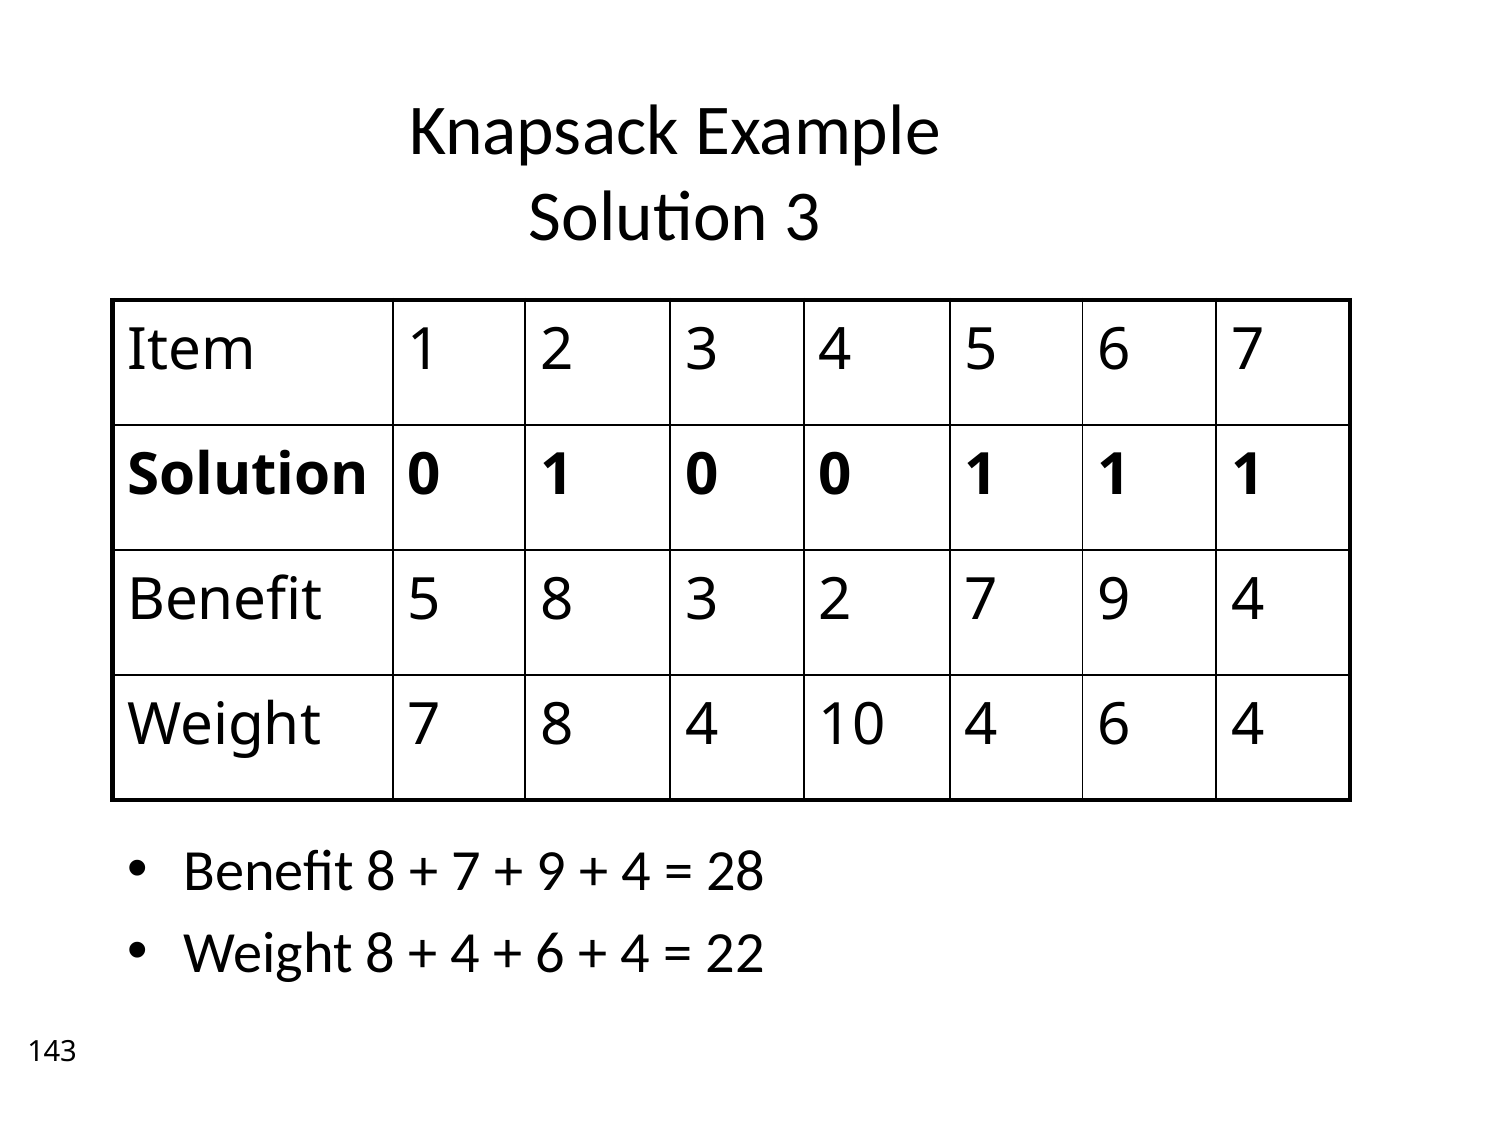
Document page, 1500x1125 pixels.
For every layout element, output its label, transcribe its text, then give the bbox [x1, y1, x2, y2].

table_header 5 [951, 302, 1082, 424]
table_cell 5 [394, 551, 524, 674]
table_header 7 [1217, 302, 1348, 424]
table_cell 0 [805, 426, 949, 549]
table_cell 0 [394, 426, 524, 549]
table_cell 8 [526, 676, 669, 798]
table_header 2 [526, 302, 669, 424]
table_cell 4 [951, 676, 1082, 798]
slide_number 143 [12, 1025, 175, 1100]
table_cell 7 [951, 551, 1082, 674]
table_cell 1 [1083, 426, 1215, 549]
table_header 4 [805, 302, 949, 424]
table_cell Benefit [115, 551, 392, 674]
table_header 1 [394, 302, 524, 424]
table_cell 1 [526, 426, 669, 549]
table_header 3 [671, 302, 803, 424]
table_cell 4 [671, 676, 803, 798]
table_cell 10 [805, 676, 949, 798]
table_cell Solution [115, 426, 392, 549]
table_header Item [115, 302, 392, 424]
table_cell 3 [671, 551, 803, 674]
table_cell 0 [671, 426, 803, 549]
table_cell 1 [1217, 426, 1348, 549]
table_cell 7 [394, 676, 524, 798]
table_cell 2 [805, 551, 949, 674]
table_cell Weight [115, 676, 392, 798]
table_cell 4 [1217, 551, 1348, 674]
table_header 6 [1083, 302, 1215, 424]
table_cell 8 [526, 551, 669, 674]
table_cell 1 [951, 426, 1082, 549]
table_cell 9 [1083, 551, 1215, 674]
title Knapsack Example Solution 3 [37, 75, 1313, 263]
table_cell 4 [1217, 676, 1348, 798]
table_cell 6 [1083, 676, 1215, 798]
list Benefit 8 + 7 + 9 + 4 = 28 Weight 8 + 4 + 6 + 4 = 22 [112, 825, 1263, 1000]
